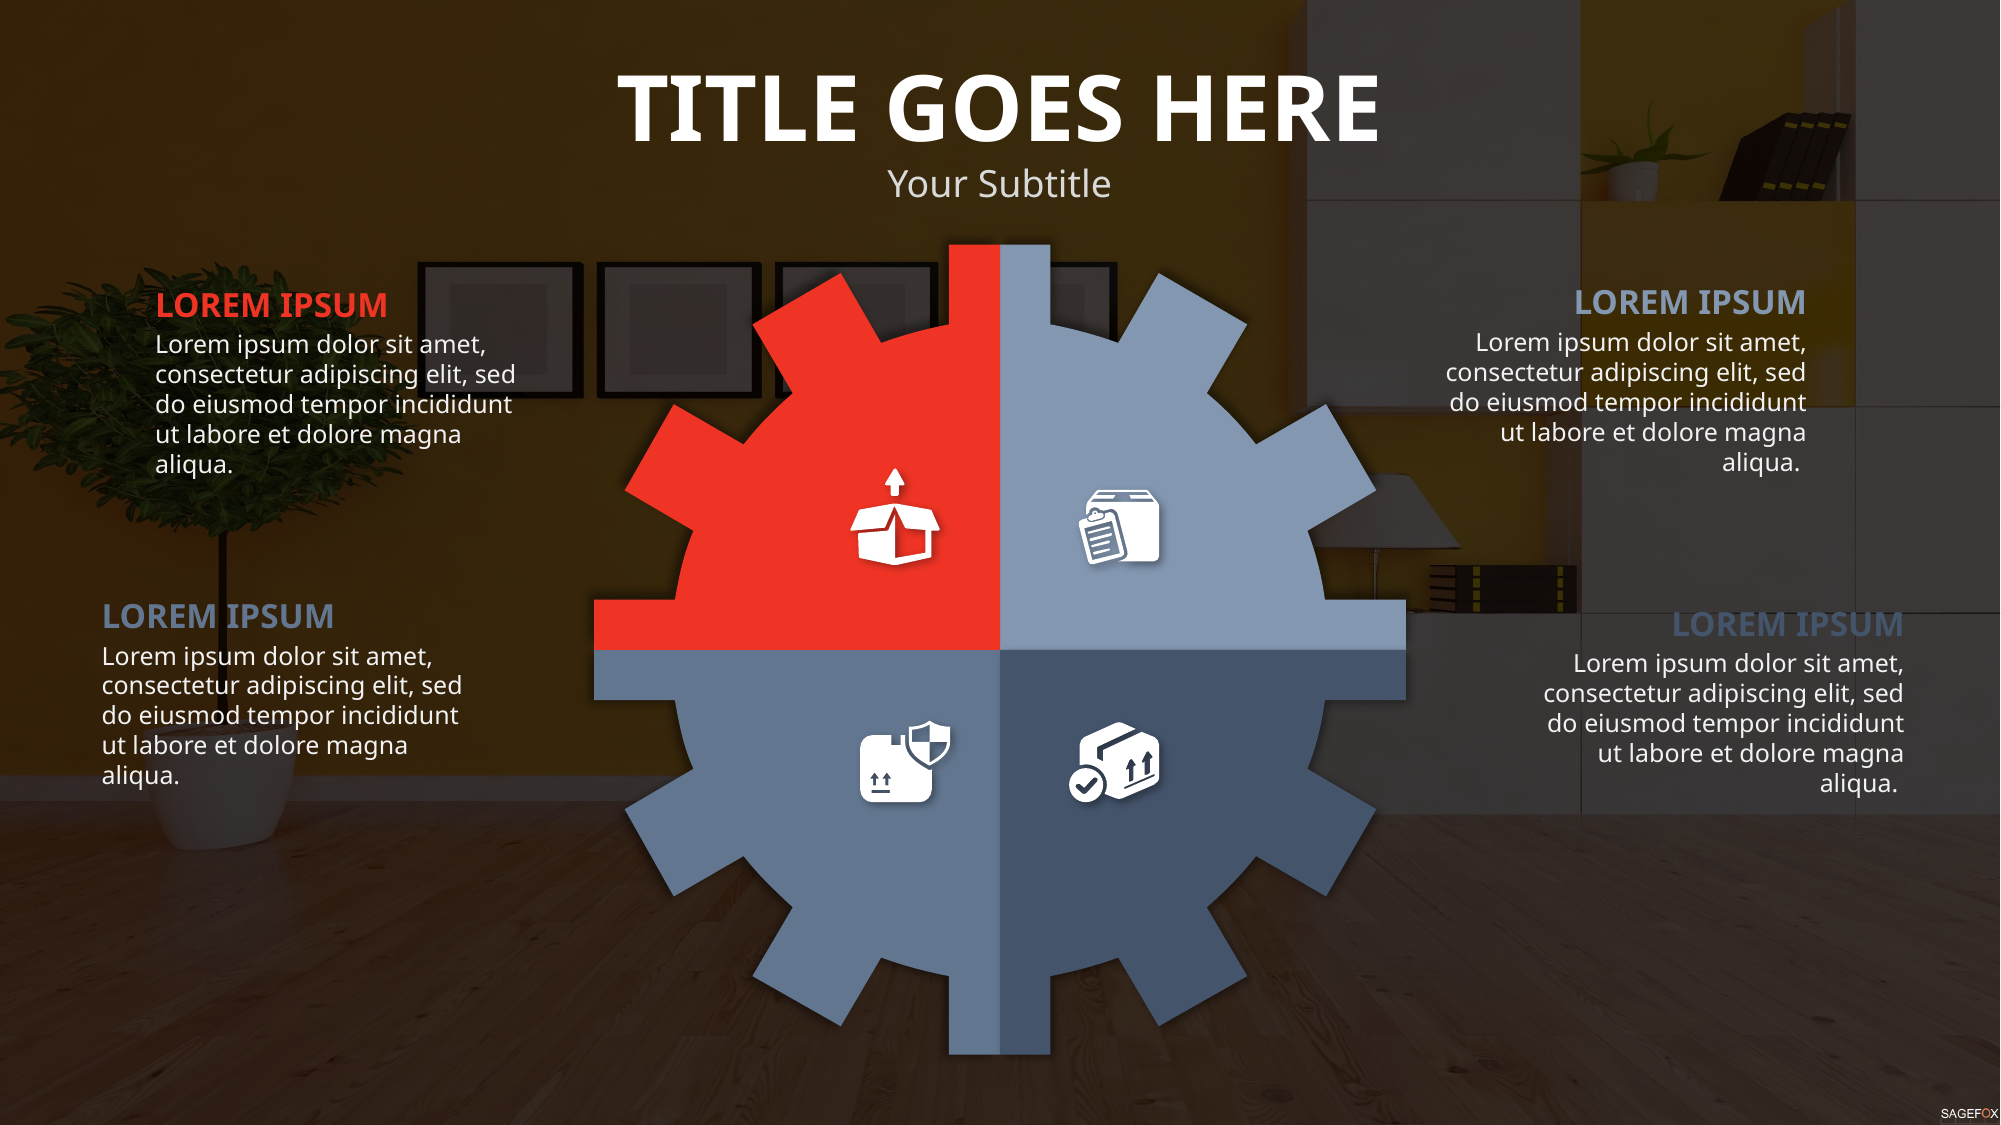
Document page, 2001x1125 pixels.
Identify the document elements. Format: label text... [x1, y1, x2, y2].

text_box LOREM IPSUM Lorem ipsum dolor sit amet, consectetur adipiscing elit, sed do eiusmod tempor incididunt ut labore et dolore magna aliqua. [86, 587, 492, 797]
text_box [860, 735, 932, 803]
text_box [1078, 510, 1125, 565]
text_box [908, 720, 951, 766]
text_box TITLE GOES HERE Your Subtitle [548, 42, 1452, 322]
text_box [1069, 768, 1104, 803]
text_box [594, 650, 1000, 1055]
text_box [850, 503, 940, 565]
text_box [1086, 489, 1160, 562]
text_box [1001, 322, 1406, 649]
text_box LOREM IPSUM Lorem ipsum dolor sit amet, consectetur adipiscing elit, sed do eiusmod tempor incididunt ut labore et dolore magna aliqua. [1514, 595, 1920, 805]
text_box LOREM IPSUM Lorem ipsum dolor sit amet, consectetur adipiscing elit, sed do eiusmod tempor incididunt ut labore et dolore magna aliqua. [140, 276, 546, 487]
picture [0, 0, 2001, 1125]
text_box LOREM IPSUM Lorem ipsum dolor sit amet, consectetur adipiscing elit, sed do eiusmod tempor incididunt ut labore et dolore magna aliqua. [1417, 273, 1822, 484]
text_box [885, 468, 905, 496]
text_box [1079, 722, 1160, 799]
text_box [594, 322, 1001, 650]
text_box [1000, 649, 1406, 1055]
